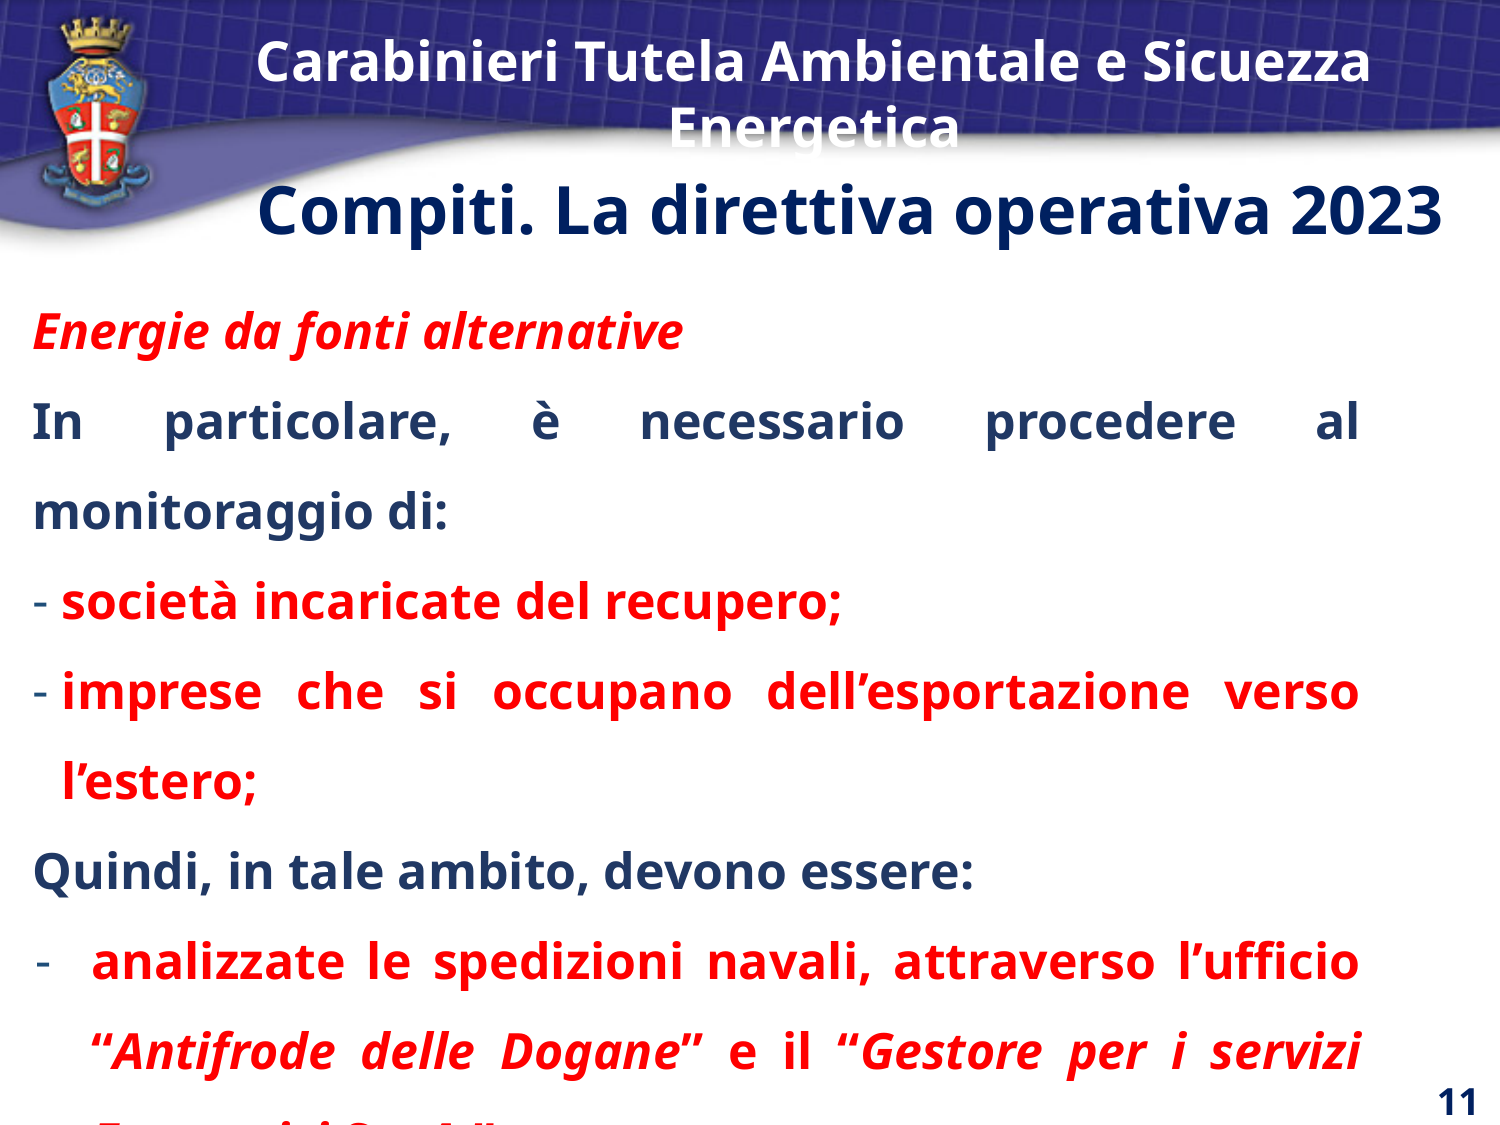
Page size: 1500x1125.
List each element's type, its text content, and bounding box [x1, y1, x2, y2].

text_box Compiti. La direttiva operativa 2023 [242, 160, 1459, 256]
slide_number 11 [1415, 1070, 1495, 1125]
text_box Carabinieri Tutela Ambientale e Sicuezza Energetica [112, 19, 1500, 136]
text_box Energie da fonti alternative In particolare, è necessario procedere al monitoraggio di: società incaricate del recupero; imprese che si occupano dell’esportazione verso l’estero; Quindi, in tale ambito, devono essere: analizzate le spedizioni navali, attraverso l’ufficio “Antifrode delle Dogane” e il “Gestore per i servizi Energetici S.p.A.”; ispezionati i carichi ritenuti maggiormente remunerativi. [17, 231, 1377, 1125]
picture [0, 0, 1500, 1125]
